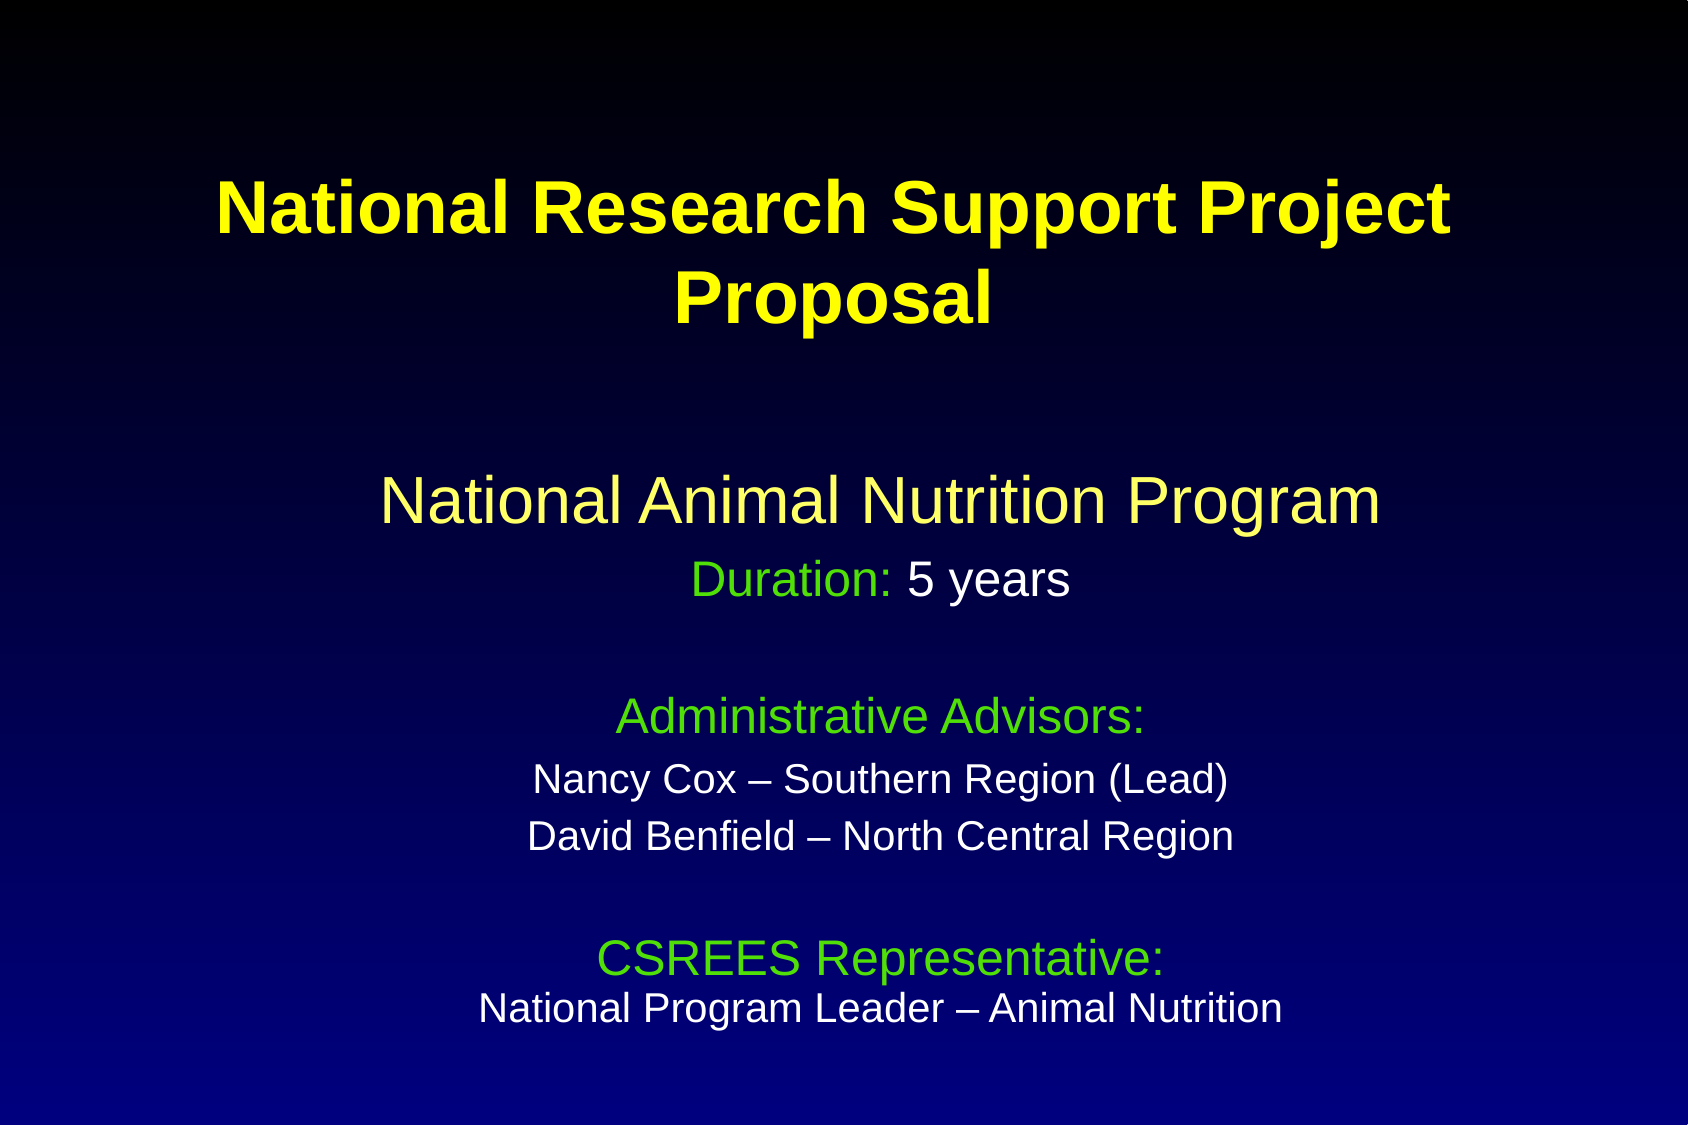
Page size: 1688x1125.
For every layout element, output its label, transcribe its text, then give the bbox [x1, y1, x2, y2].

text_box National Animal Nutrition Program Duration: 5 years Administrative Advisors: Nancy Cox – Southern Region (Lead) David Benfield – North Central Region CSREES Representative: National Program Leader – Animal Nutrition [205, 458, 1556, 1039]
title National Research Support Project Proposal [49, 115, 1619, 382]
list [105, 189, 1632, 1003]
